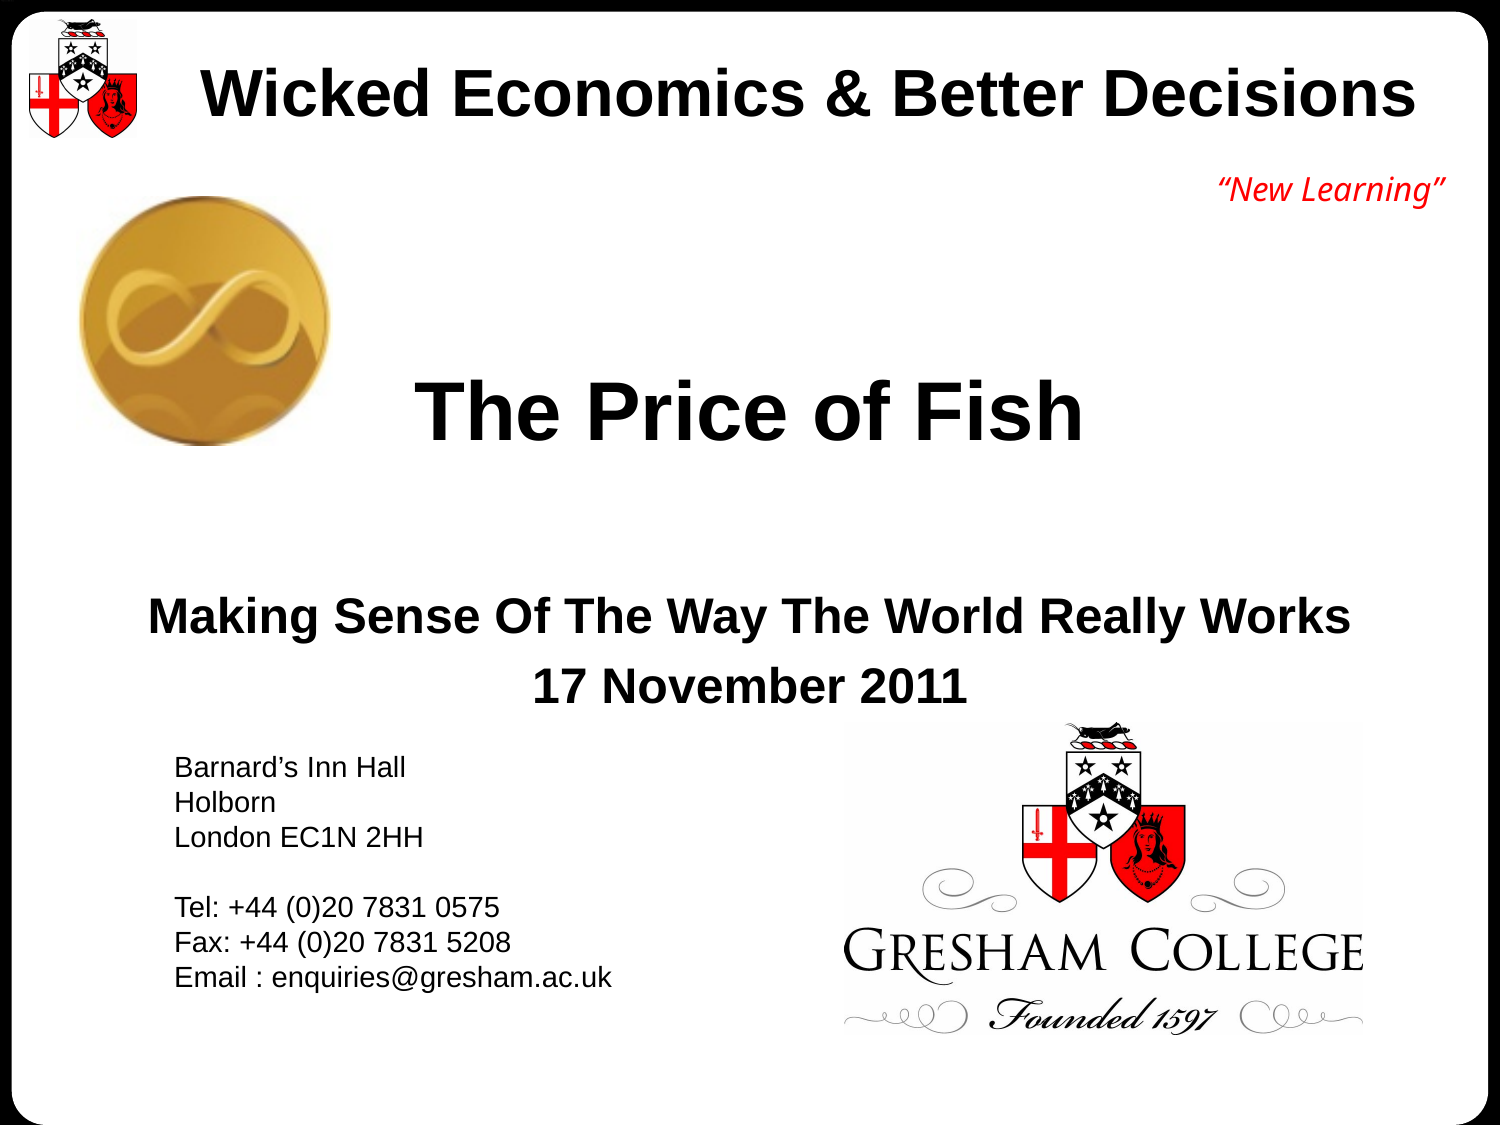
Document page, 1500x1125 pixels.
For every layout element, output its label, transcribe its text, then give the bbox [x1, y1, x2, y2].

picture [29, 19, 137, 138]
picture [76, 196, 333, 446]
picture [844, 722, 1363, 1035]
title Wicked Economics & Better Decisions [158, 41, 1460, 139]
subtitle The Price of Fish Making Sense Of The Way The World Really Works 17 November 2011 [41, 349, 1460, 515]
